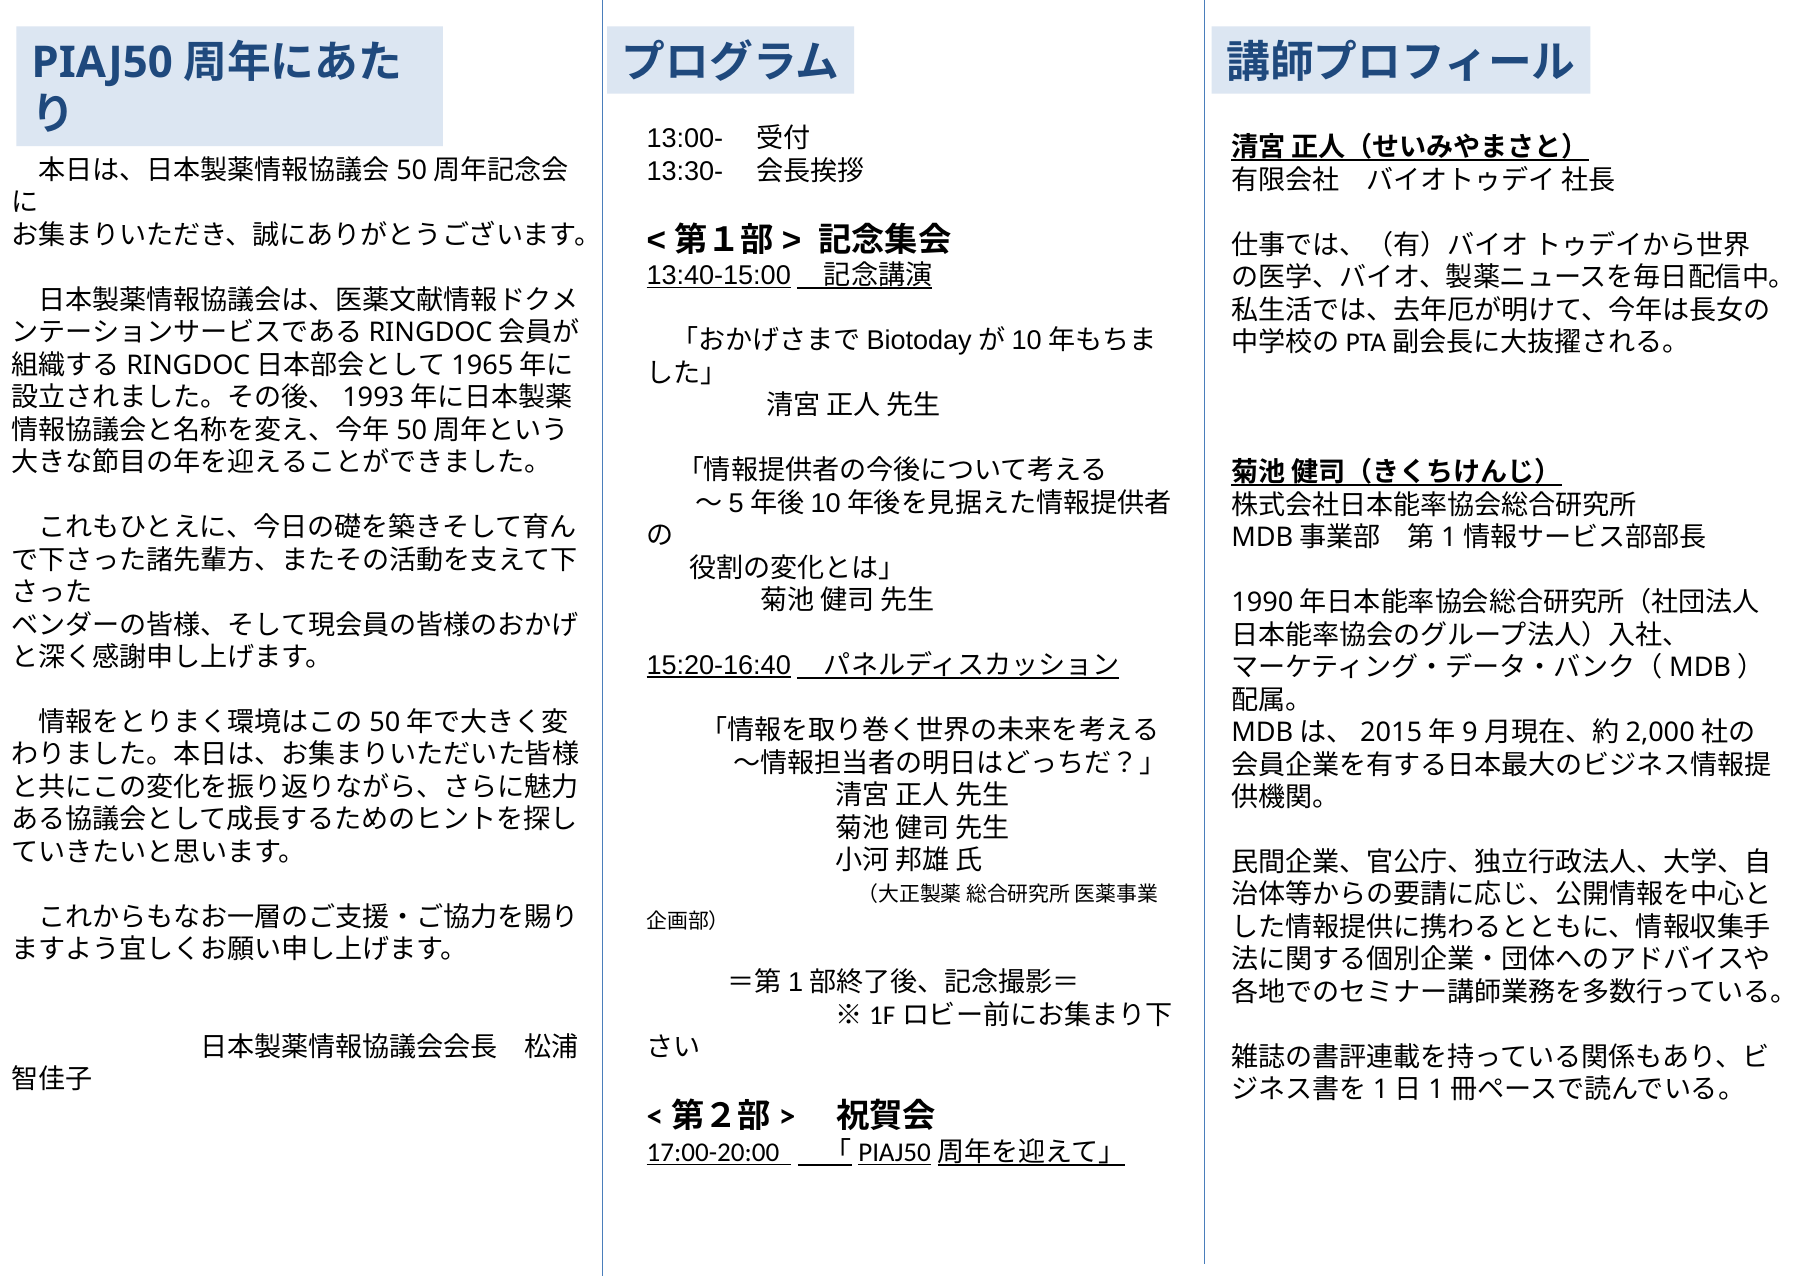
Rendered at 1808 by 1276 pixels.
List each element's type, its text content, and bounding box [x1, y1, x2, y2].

text_box PIAJ50周年にあたり [16, 26, 443, 144]
text_box 清宮 正人（せいみやまさと） 有限会社 バイオトゥデイ 社長 仕事では、（有）バイオ トゥデイから世界の医学、バイオ、製薬ニュースを毎日配信中。 私生活では、去年厄が明けて、今年は長女の中学校のPTA副会長に大抜擢される。 菊池 健司（きくちけんじ） 株式会社日本能率協会総合研究所 MDB事業部 第1情報サービス部部長 1990年日本能率協会総合研究所（社団法人 日本能率協会のグループ法人）入社、 マーケティング・データ・バンク（MDB）配属。 MDBは、2015年9月現在、約2,000社の会員企業を有する日本最大のビジネス情報提供機関。 民間企業、官公庁、独立行政法人、大学、自治体等からの要請に応じ、公開情報を中心とした情報提供に携わるとともに、情報収集手法に関する個別企業・団体へのアドバイスや各地でのセミナー講師業務を多数行っている。 雑誌の書評連載を持っている関係もあり、ビジネス書を1日1冊ペースで読んでいる。 [1216, 122, 1790, 1112]
text_box 講師プロフィール [1211, 26, 1591, 94]
text_box 本日は、日本製薬情報協議会50周年記念会に お集まりいただき、誠にありがとうございます。 日本製薬情報協議会は、医薬文献情報ドクメンテーションサービスであるRINGDOC会員が組織するRINGDOC日本部会として1965年に設立されました。その後、1993年に日本製薬情報協議会と名称を変え、今年50周年という大きな節目の年を迎えることができました。 これもひとえに、今日の礎を築きそして育んで下さった諸先輩方、またその活動を支えて下さった ベンダーの皆様、そして現会員の皆様のおかげと深く感謝申し上げます。 情報をとりまく環境はこの50年で大きく変わりました。本日は、お集まりいただいた皆様と共にこの変化を振り返りながら、さらに魅力ある協議会として成長するためのヒントを探していきたいと思います。 これからもなお一層のご支援・ご協力を賜りますよう宜しくお願い申し上げます。 日本製薬情報協議会会長 松浦智佳子 [0, 144, 597, 1137]
text_box プログラム [607, 26, 855, 94]
text_box 13:00- 受付 13:30- 会長挨拶 <第１部> 記念集会 13:40-15:00 記念講演 「おかげさまでBiotodayが10年もちました」 清宮 正人 先生 「情報提供者の今後について考える ～5年後10年後を見据えた情報提供者の 役割の変化とは」 菊池 健司 先生 15:20-16:40 パネルディスカッション 「情報を取り巻く世界の未来を考える ～情報担当者の明日はどっちだ？」 清宮 正人 先生 菊池 健司 先生 小河 邦雄 氏 （大正製薬 総合研究所 医薬事業企画部） ＝第1部終了後、記念撮影＝ ※1Fロビー前にお集まり下さい <第２部> 祝賀会 17:00-20:00 「PIAJ50周年を迎えて」 [631, 80, 1193, 1207]
